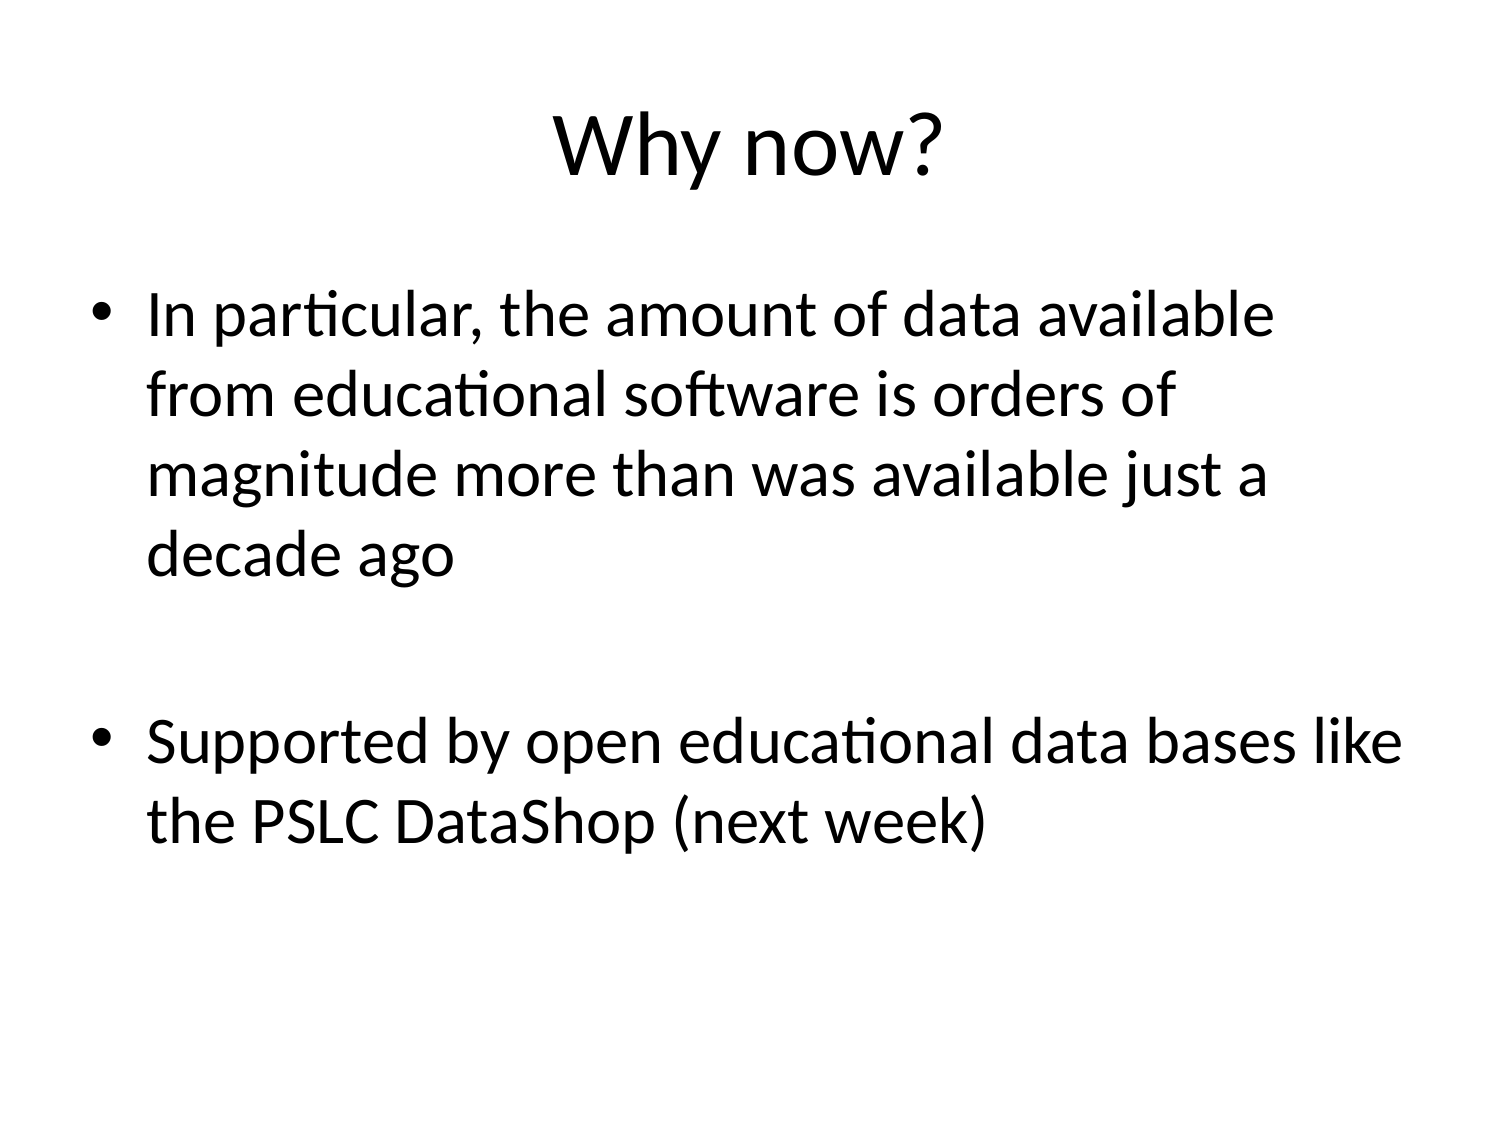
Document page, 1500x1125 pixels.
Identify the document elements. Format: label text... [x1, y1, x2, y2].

title Why now? [75, 45, 1425, 233]
list In particular, the amount of data available from educational software is orders of magnitude more than was available just a decade ago Supported by open educational data bases like the PSLC DataShop (next week) [75, 262, 1425, 1005]
